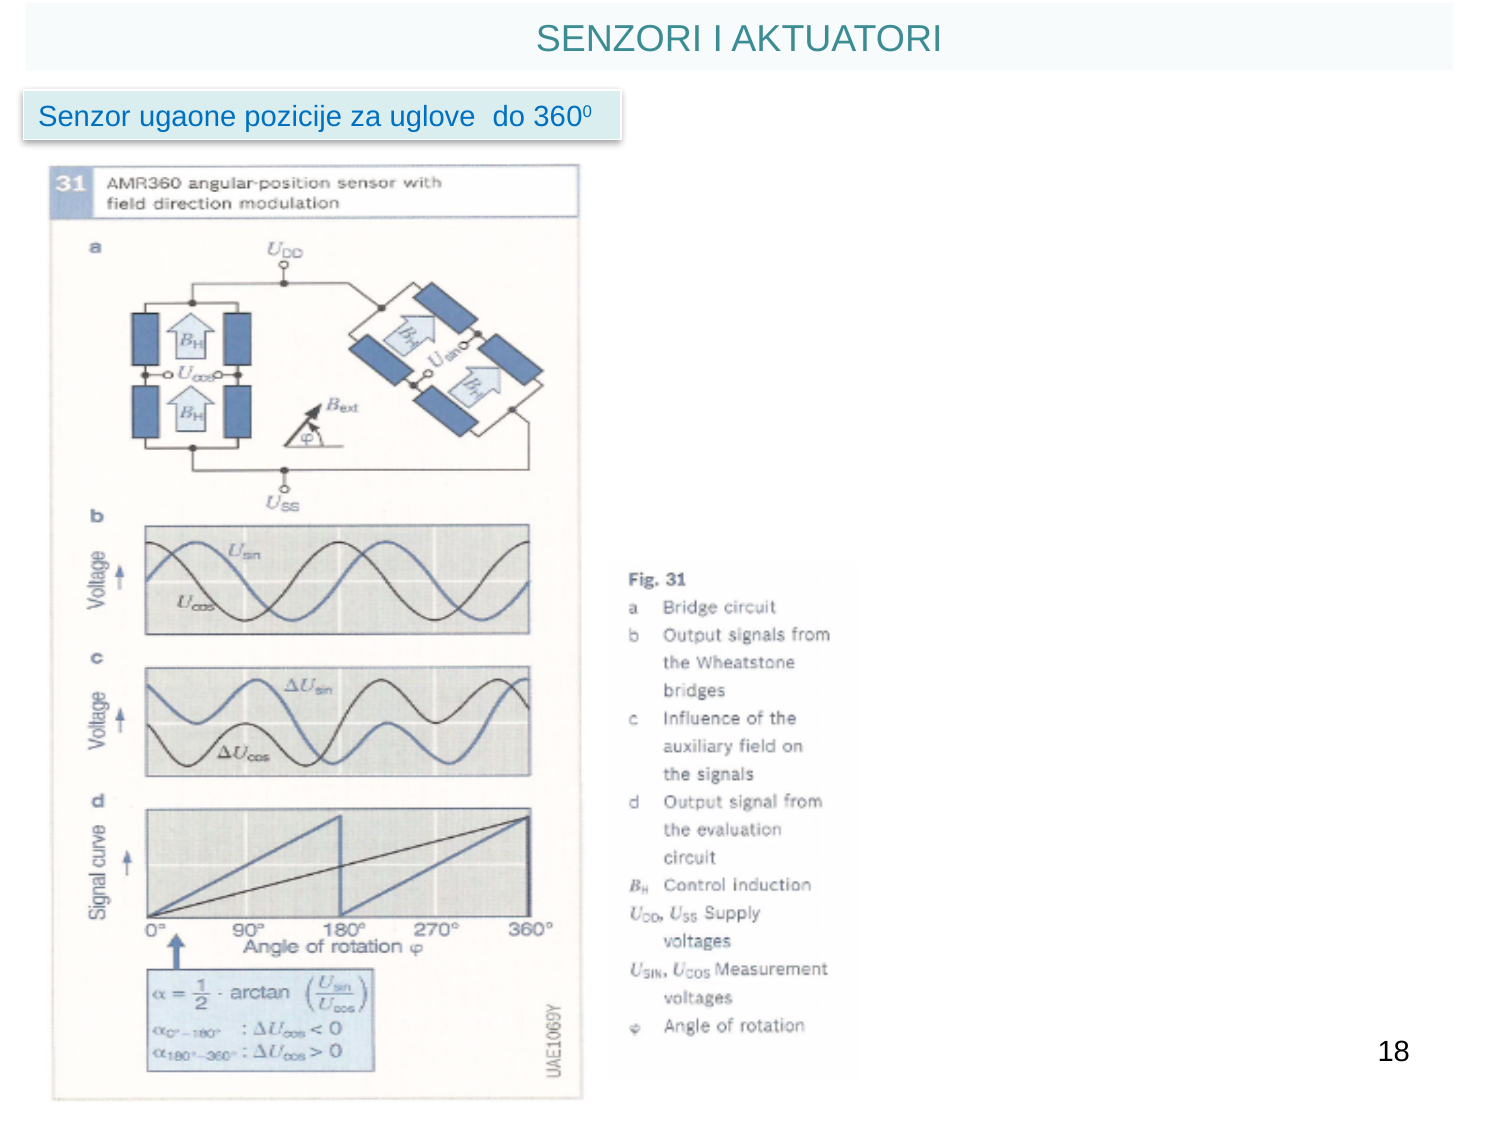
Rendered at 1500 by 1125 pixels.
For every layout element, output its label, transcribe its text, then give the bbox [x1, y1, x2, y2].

picture [609, 562, 858, 1080]
slide_number 18 [1074, 1024, 1425, 1103]
picture [46, 163, 587, 1103]
text_box SENZORI I AKTUATORI [25, 2, 1454, 71]
text_box Senzor ugaone pozicije za uglove do 3600 [23, 89, 622, 140]
